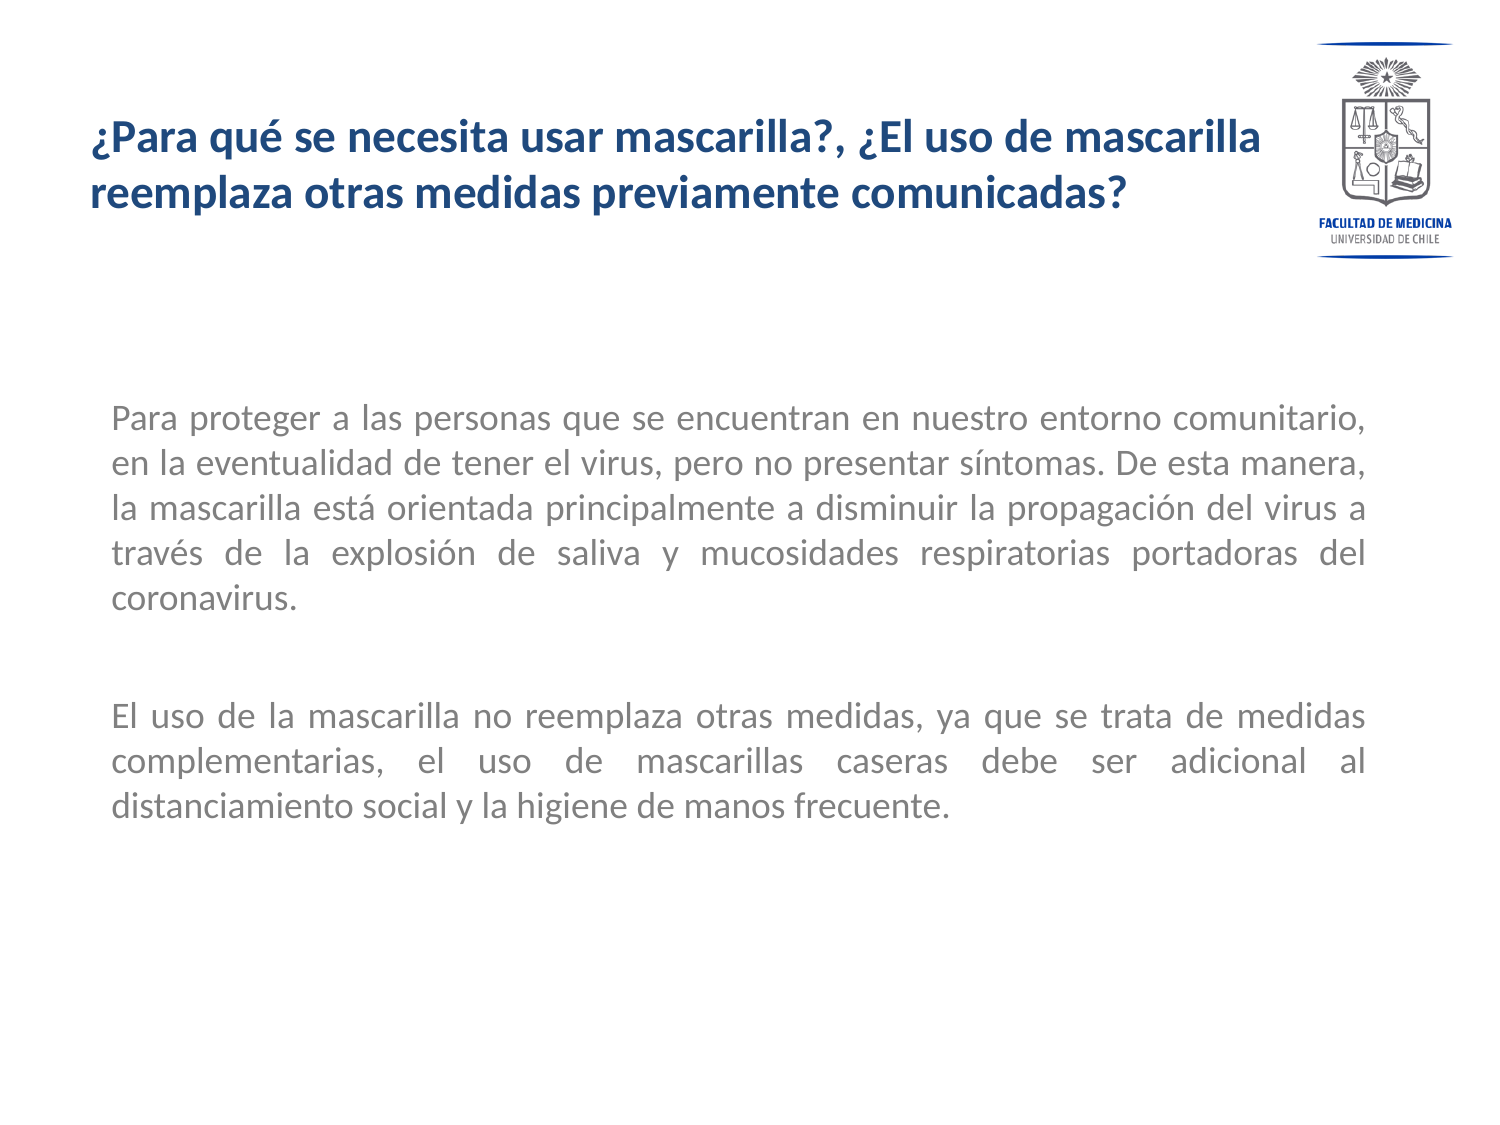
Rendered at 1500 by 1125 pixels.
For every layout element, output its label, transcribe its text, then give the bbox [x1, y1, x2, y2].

text_box El uso de la mascarilla no reemplaza otras medidas, ya que se trata de medidas complementarias, el uso de mascarillas caseras debe ser adicional al distanciamiento social y la higiene de manos frecuente. [96, 683, 1383, 834]
picture [1292, 27, 1480, 280]
title ¿Para qué se necesita usar mascarilla?, ¿El uso de mascarilla reemplaza otras medidas previamente comunicadas? [75, 67, 1287, 256]
text_box Para proteger a las personas que se encuentran en nuestro entorno comunitario, en la eventualidad de tener el virus, pero no presentar síntomas. De esta manera, la mascarilla está orientada principalmente a disminuir la propagación del virus a través de la explosión de saliva y mucosidades respiratorias portadoras del coronavirus. [96, 385, 1383, 625]
